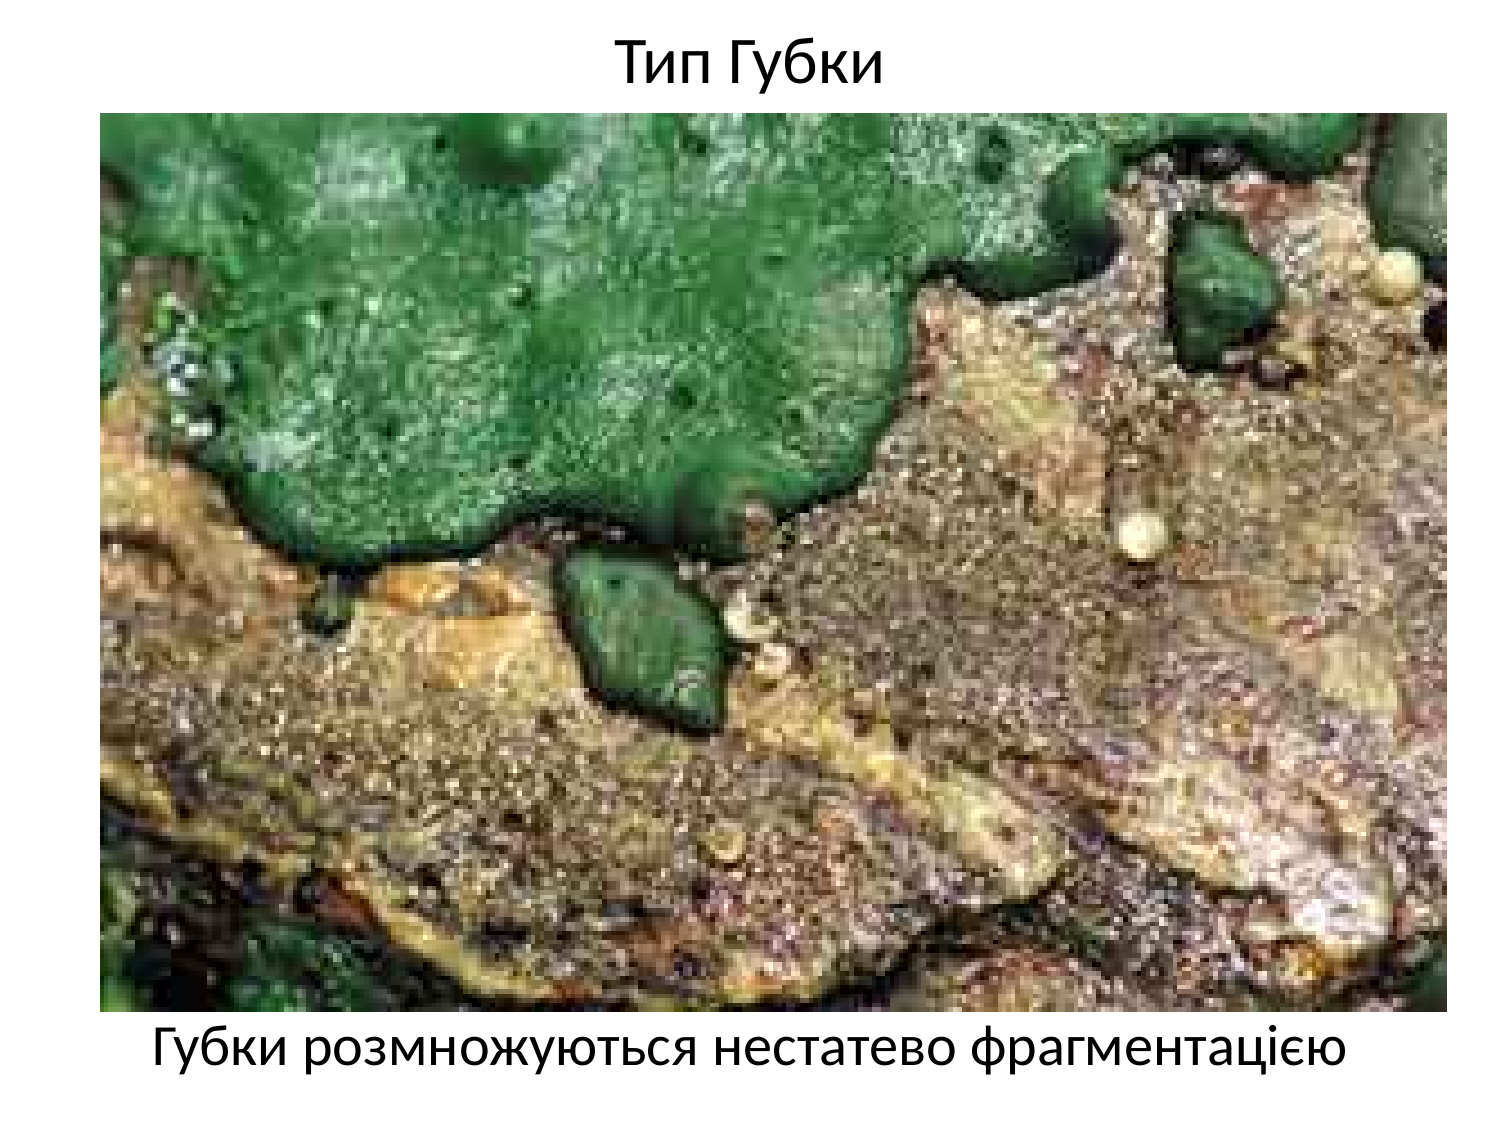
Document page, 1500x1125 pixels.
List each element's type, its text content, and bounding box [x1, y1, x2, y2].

title Тип Губки [75, 0, 1425, 114]
list Губки розмножуються нестатево фрагментацією [75, 999, 1425, 1094]
picture [100, 113, 1448, 1012]
